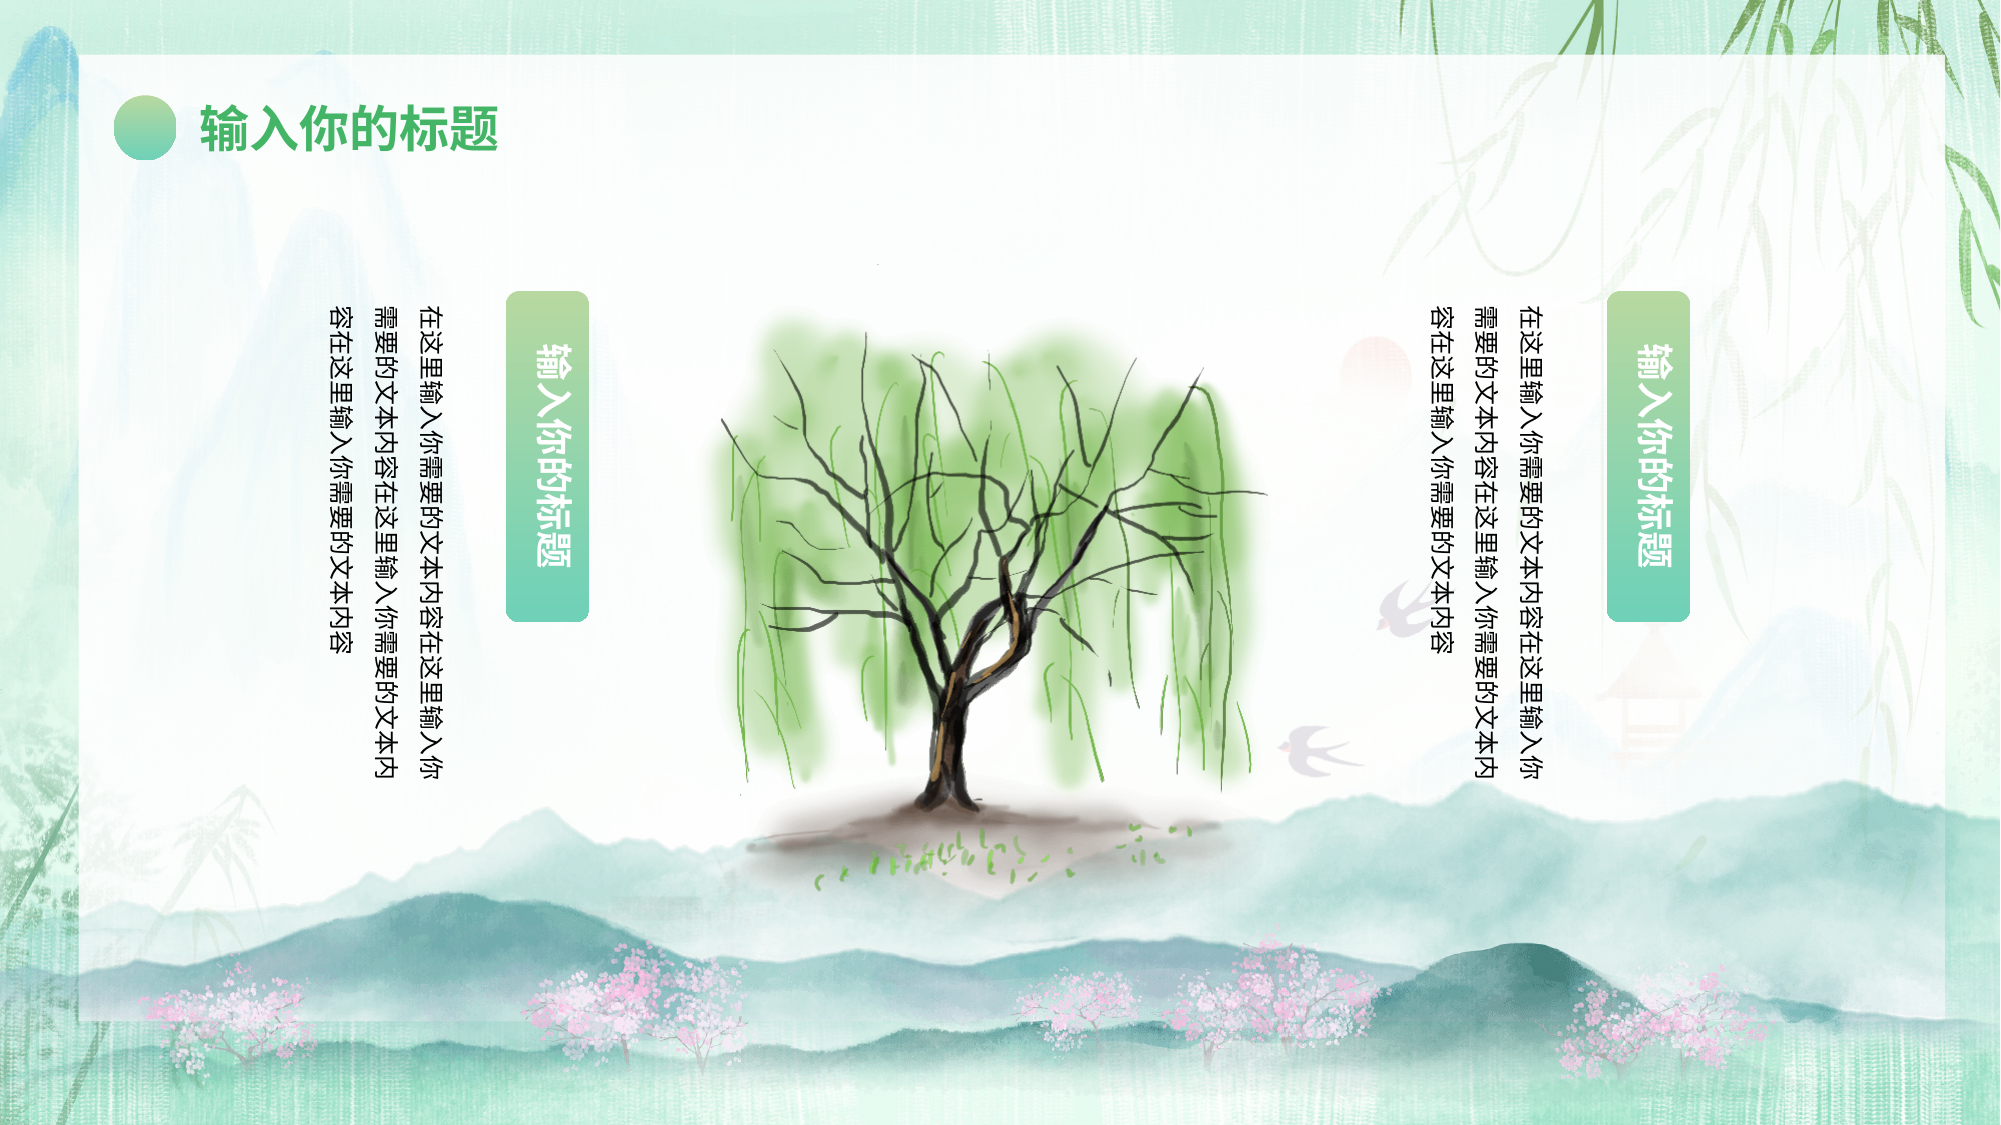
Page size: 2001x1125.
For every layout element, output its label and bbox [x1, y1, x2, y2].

text_box [78, 53, 1946, 414]
picture [0, 0, 2001, 1125]
text_box [1403, 290, 1691, 806]
text_box [114, 89, 577, 166]
text_box [302, 290, 590, 806]
